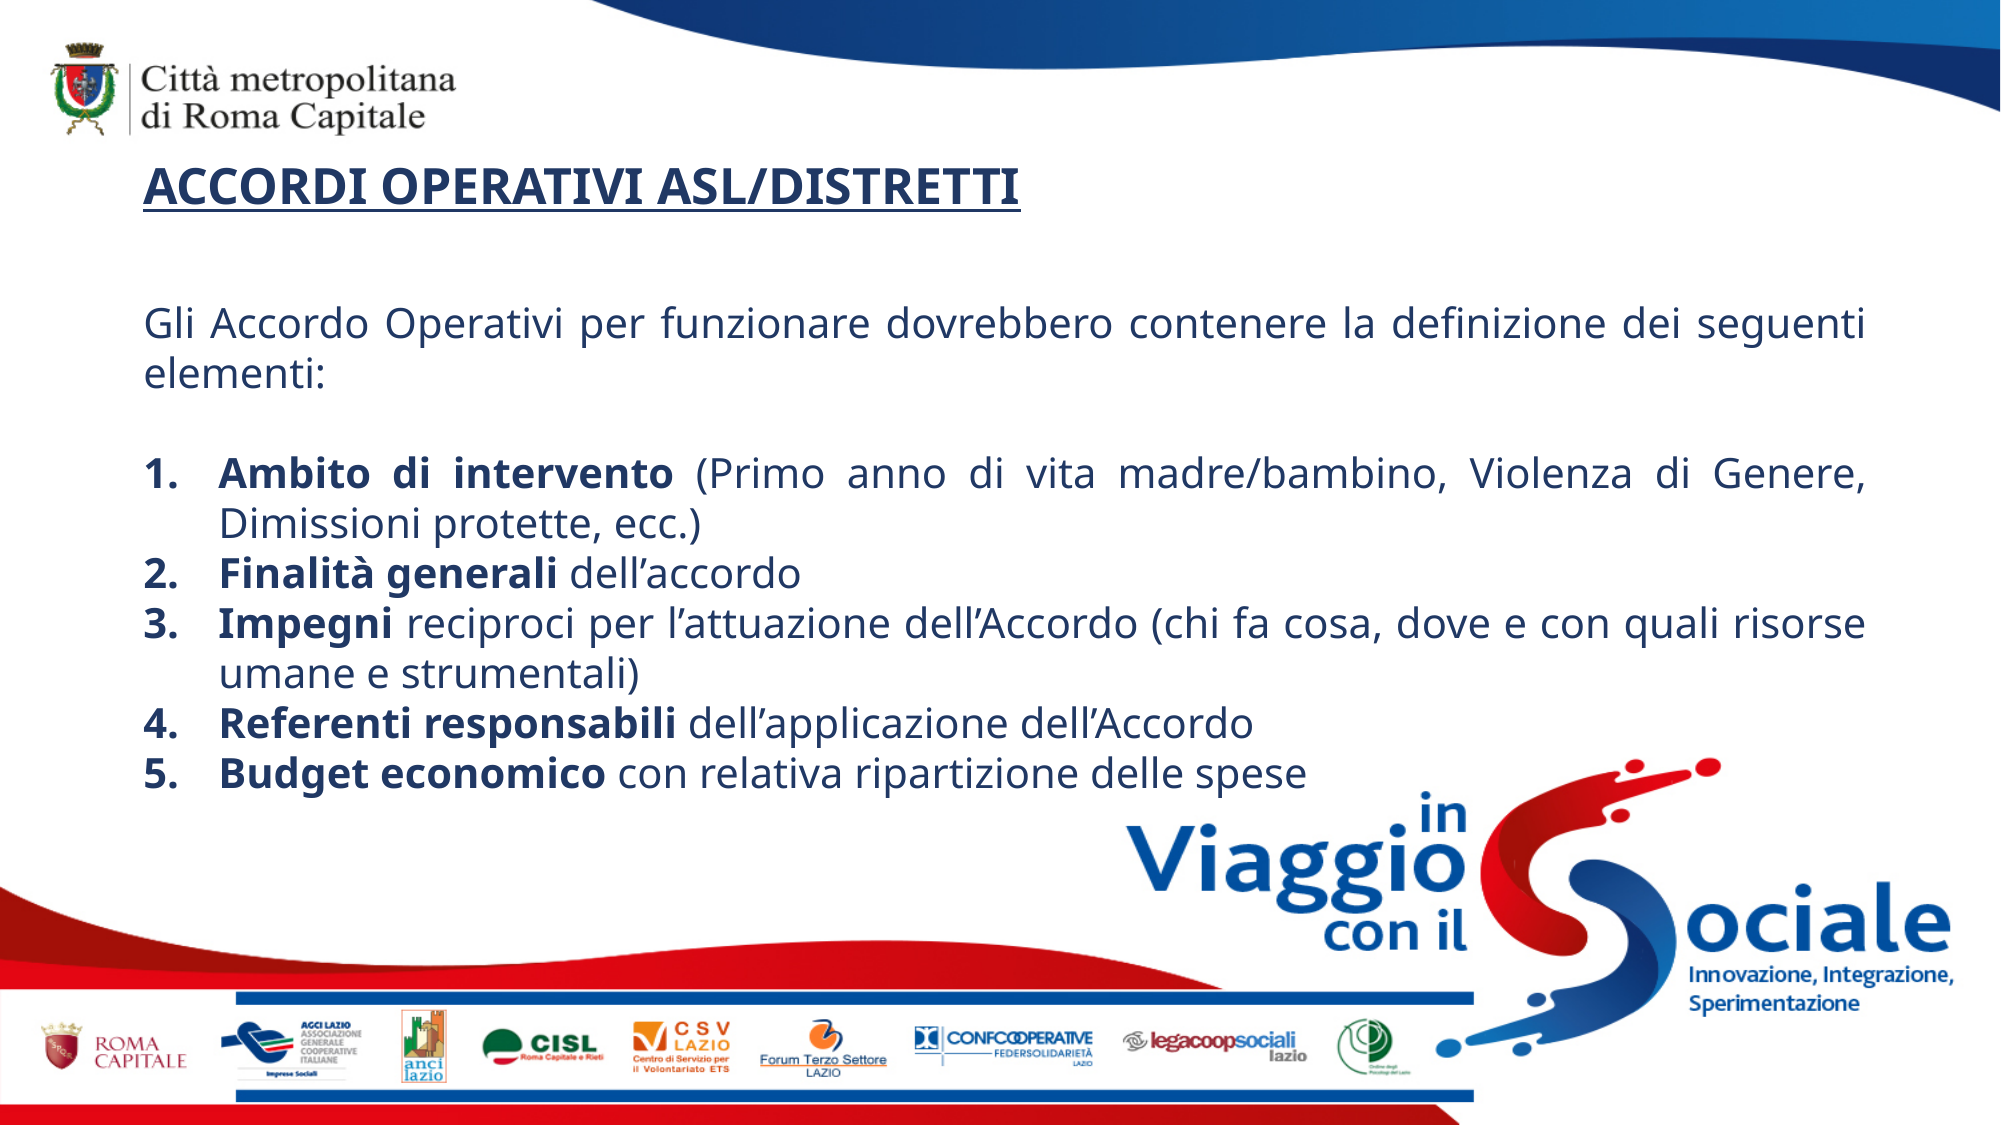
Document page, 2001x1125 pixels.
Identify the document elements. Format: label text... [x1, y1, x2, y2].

text_box [0, 0, 2000, 1125]
text_box ACCORDI OPERATIVI ASL/DISTRETTI [128, 147, 1787, 283]
text_box Gli Accordo Operativi per funzionare dovrebbero contenere la definizione dei seguenti elementi: Ambito di intervento (Primo anno di vita madre/bambino, Violenza di Genere, Dimissioni protette, ecc.) Finalità generali dell’accordo Impegni reciproci per l’attuazione dell’Accordo (chi fa cosa, dove e con quali risorse umane e strumentali) Referenti responsabili dell’applicazione dell’Accordo Budget economico con relativa ripartizione delle spese [128, 289, 1883, 805]
